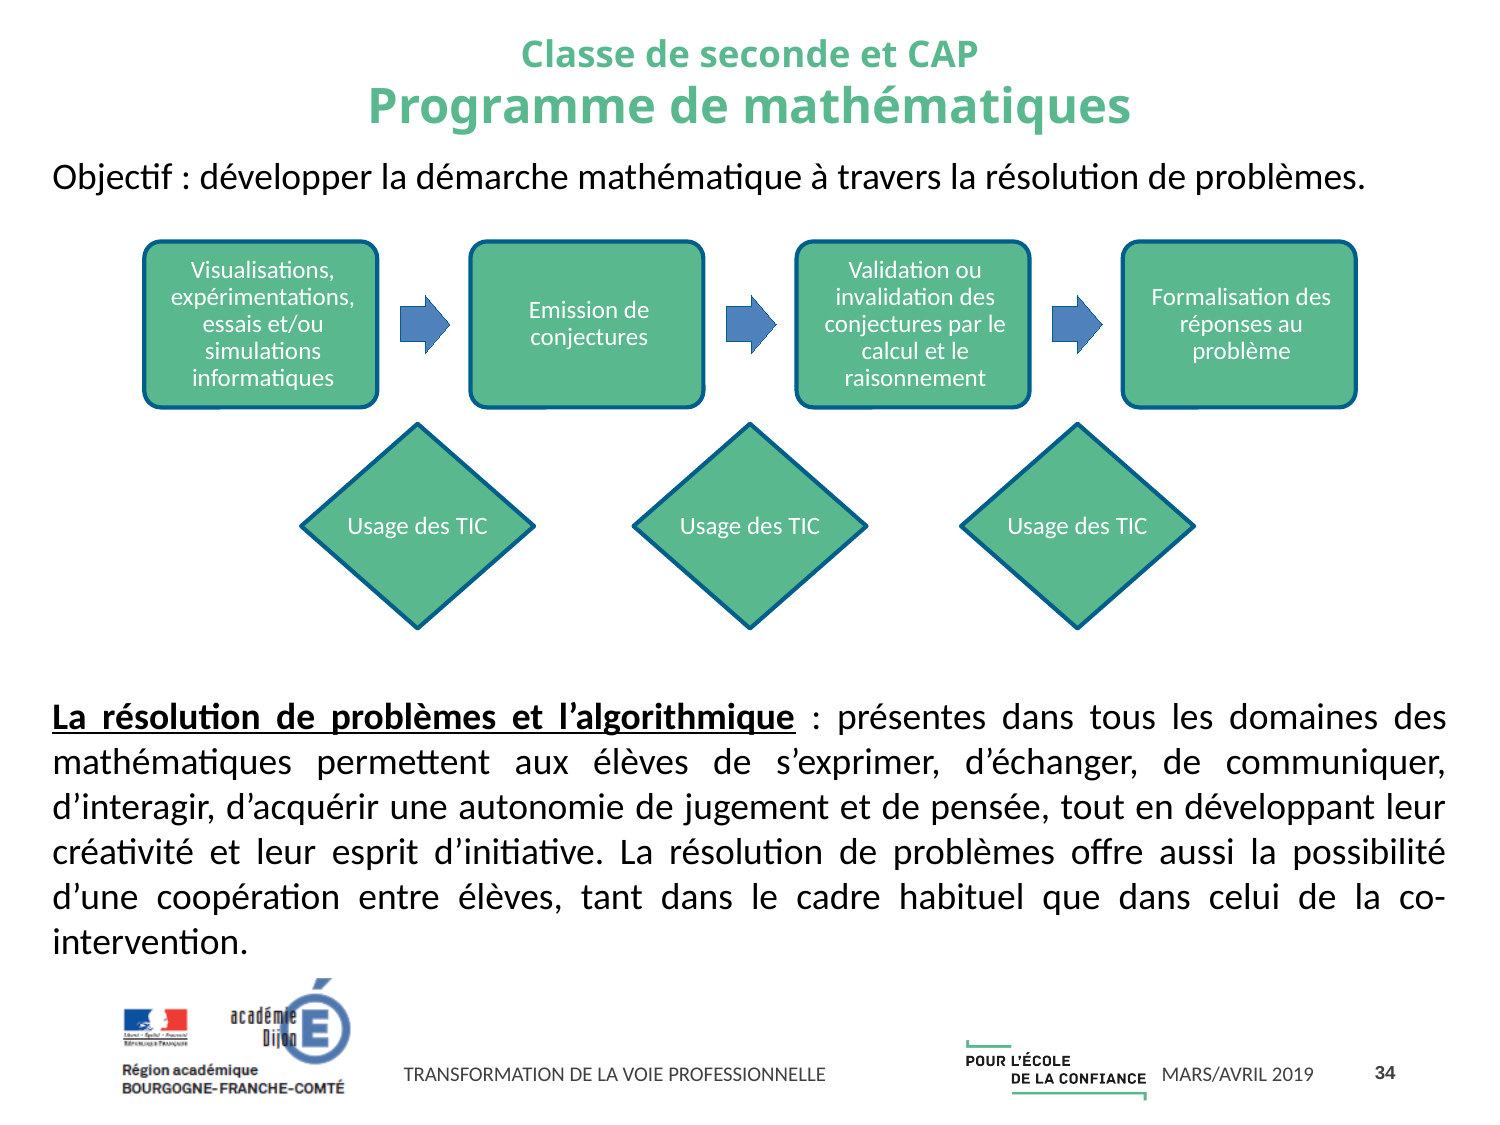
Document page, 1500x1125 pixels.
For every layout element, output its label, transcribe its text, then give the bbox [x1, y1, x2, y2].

slide_number 34 [1336, 1042, 1411, 1103]
picture [952, 1026, 1160, 1113]
title Classe de seconde et CAP Programme de mathématiques [36, 22, 1464, 142]
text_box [143, 144, 1357, 505]
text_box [300, 423, 535, 629]
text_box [633, 423, 867, 629]
text_box Objectif : développer la démarche mathématique à travers la résolution de problèmes. La résolution de problèmes et l’algorithmique : présentes dans tous les domaines des mathématiques permettent aux élèves de s’exprimer, d’échanger, de communiquer, d’interagir, d’acquérir une autonomie de jugement et de pensée, tout en développant leur créativité et leur esprit d’initiative. La résolution de problèmes offre aussi la possibilité d’une coopération entre élèves, tant dans le cadre habituel que dans celui de la co-intervention. [37, 144, 1463, 970]
picture [122, 978, 352, 1096]
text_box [960, 423, 1195, 629]
